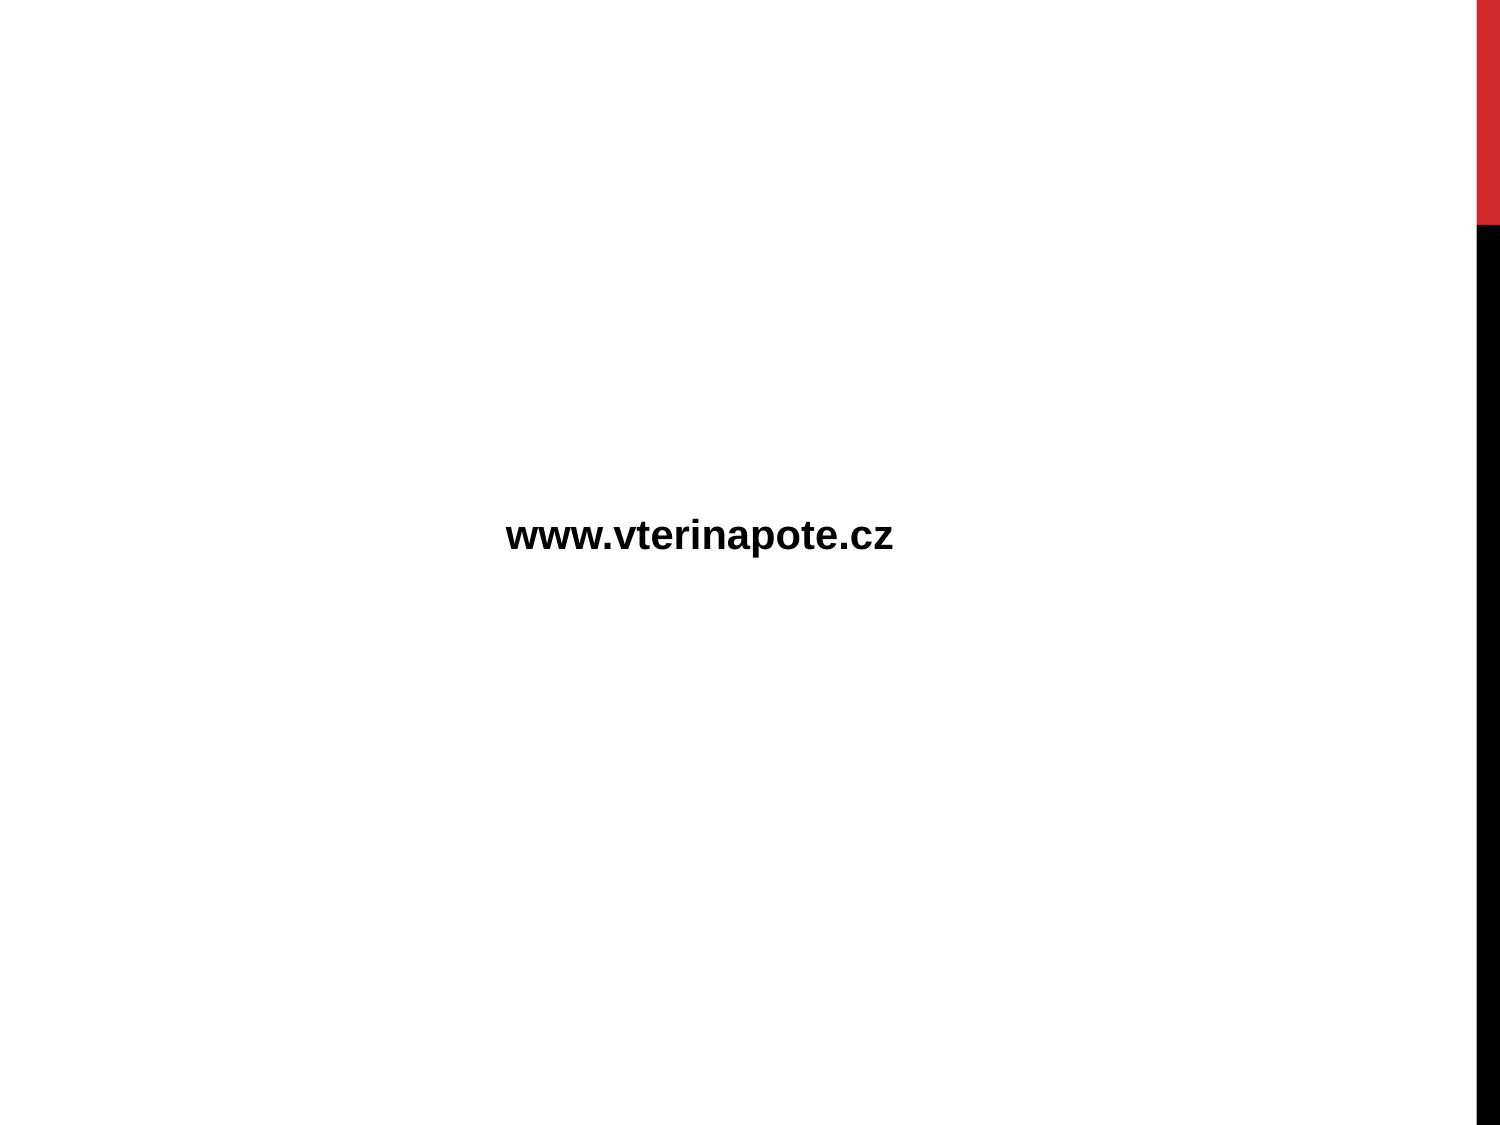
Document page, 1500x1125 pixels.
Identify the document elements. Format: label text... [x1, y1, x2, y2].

list www.vterinapote.cz [75, 287, 1325, 1005]
